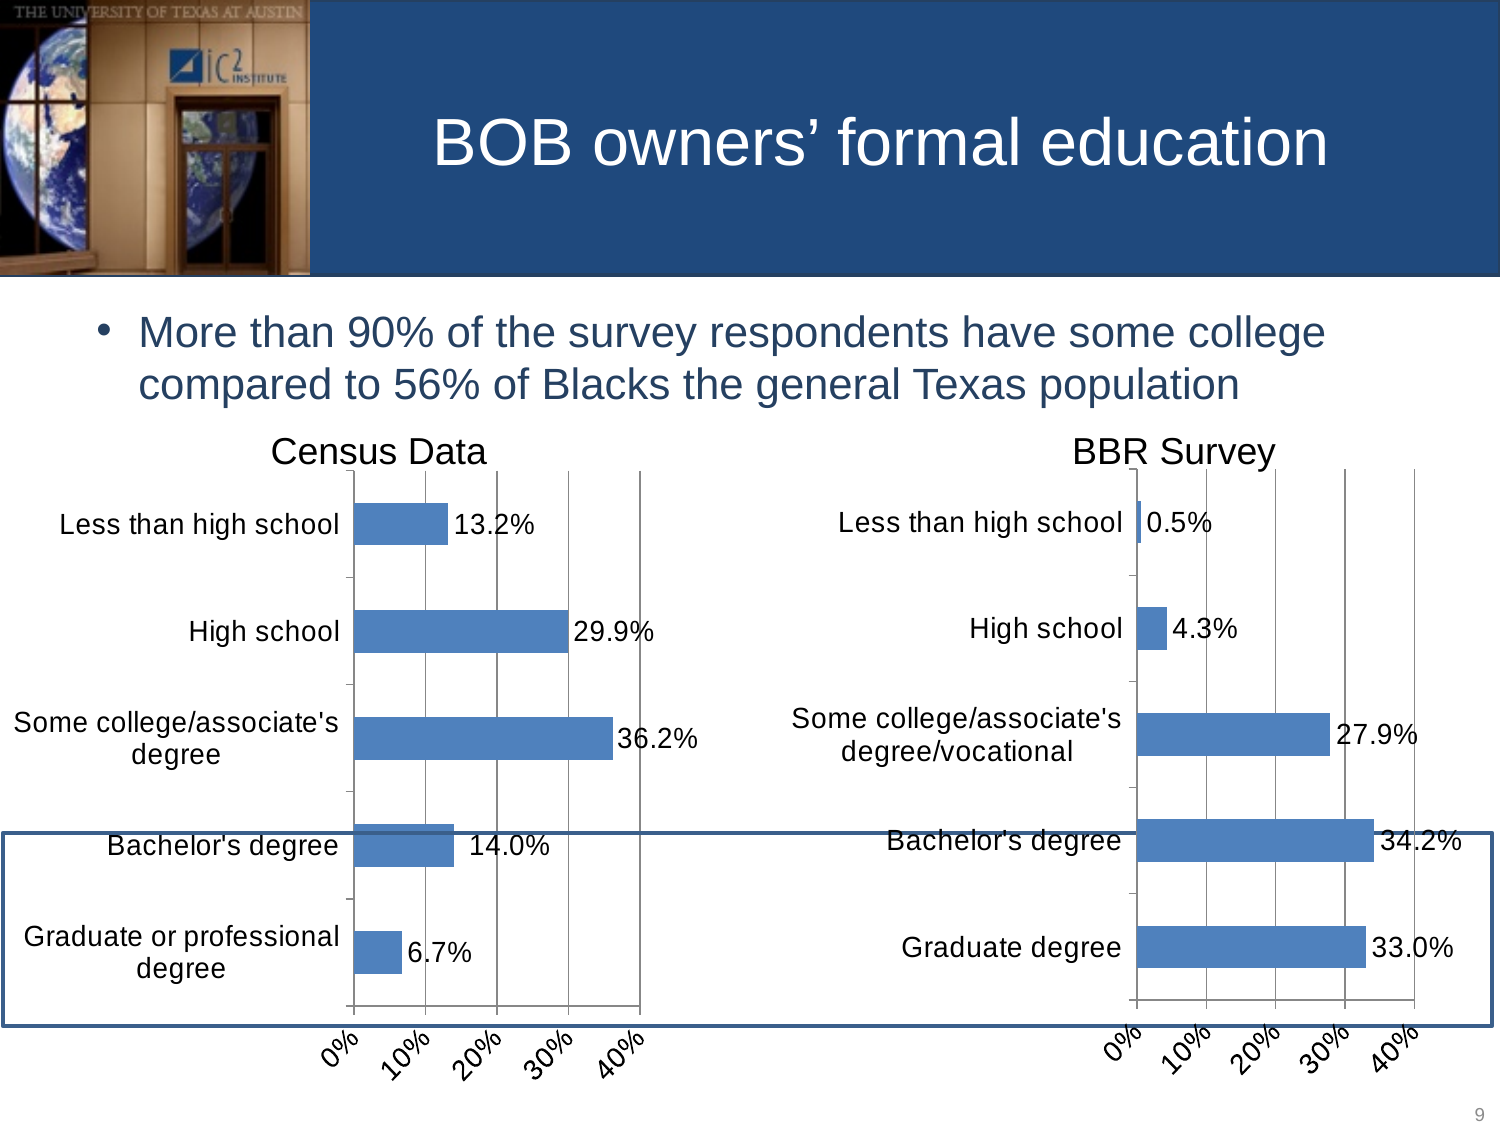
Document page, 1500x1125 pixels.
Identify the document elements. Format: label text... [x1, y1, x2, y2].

chart [0, 457, 700, 1101]
text_box [1468, 831, 1494, 1028]
text_box BBR Survey [1057, 419, 1291, 454]
list More than 90% of the survey respondents have some college compared to 56% of Blacks the general Texas population [80, 295, 1432, 431]
text_box Census Data [255, 419, 502, 456]
picture [0, 0, 310, 275]
chart [777, 456, 1464, 1094]
title BOB owners’ formal education [299, 44, 1464, 233]
slide_number 9 [1149, 1102, 1500, 1125]
text_box [704, 831, 772, 1028]
